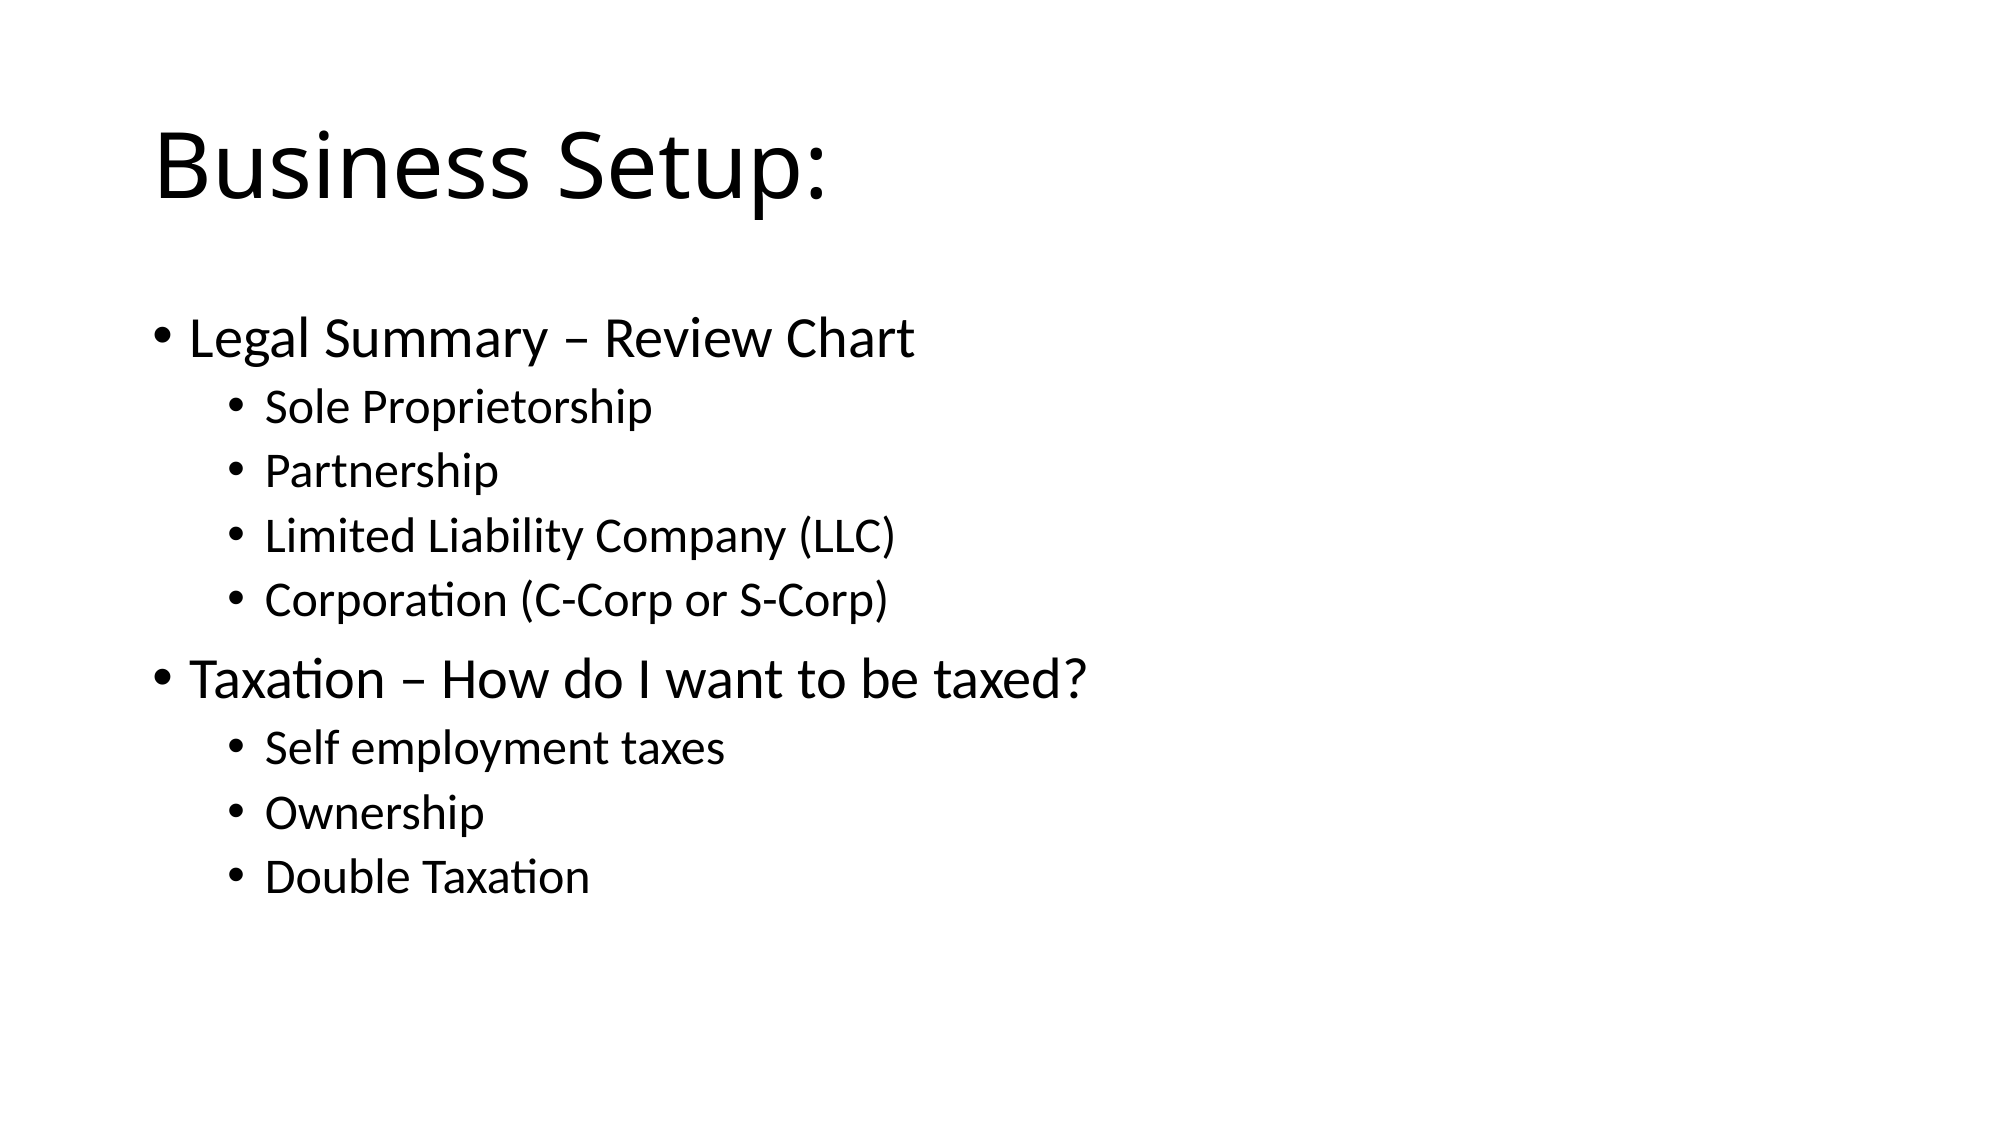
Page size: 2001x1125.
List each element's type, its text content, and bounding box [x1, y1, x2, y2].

title Business Setup: [137, 59, 1863, 278]
list Legal Summary – Review Chart Sole Proprietorship Partnership Limited Liability Company (LLC) Corporation (C-Corp or S-Corp) Taxation – How do I want to be taxed? Self employment taxes Ownership Double Taxation [137, 299, 1863, 1014]
